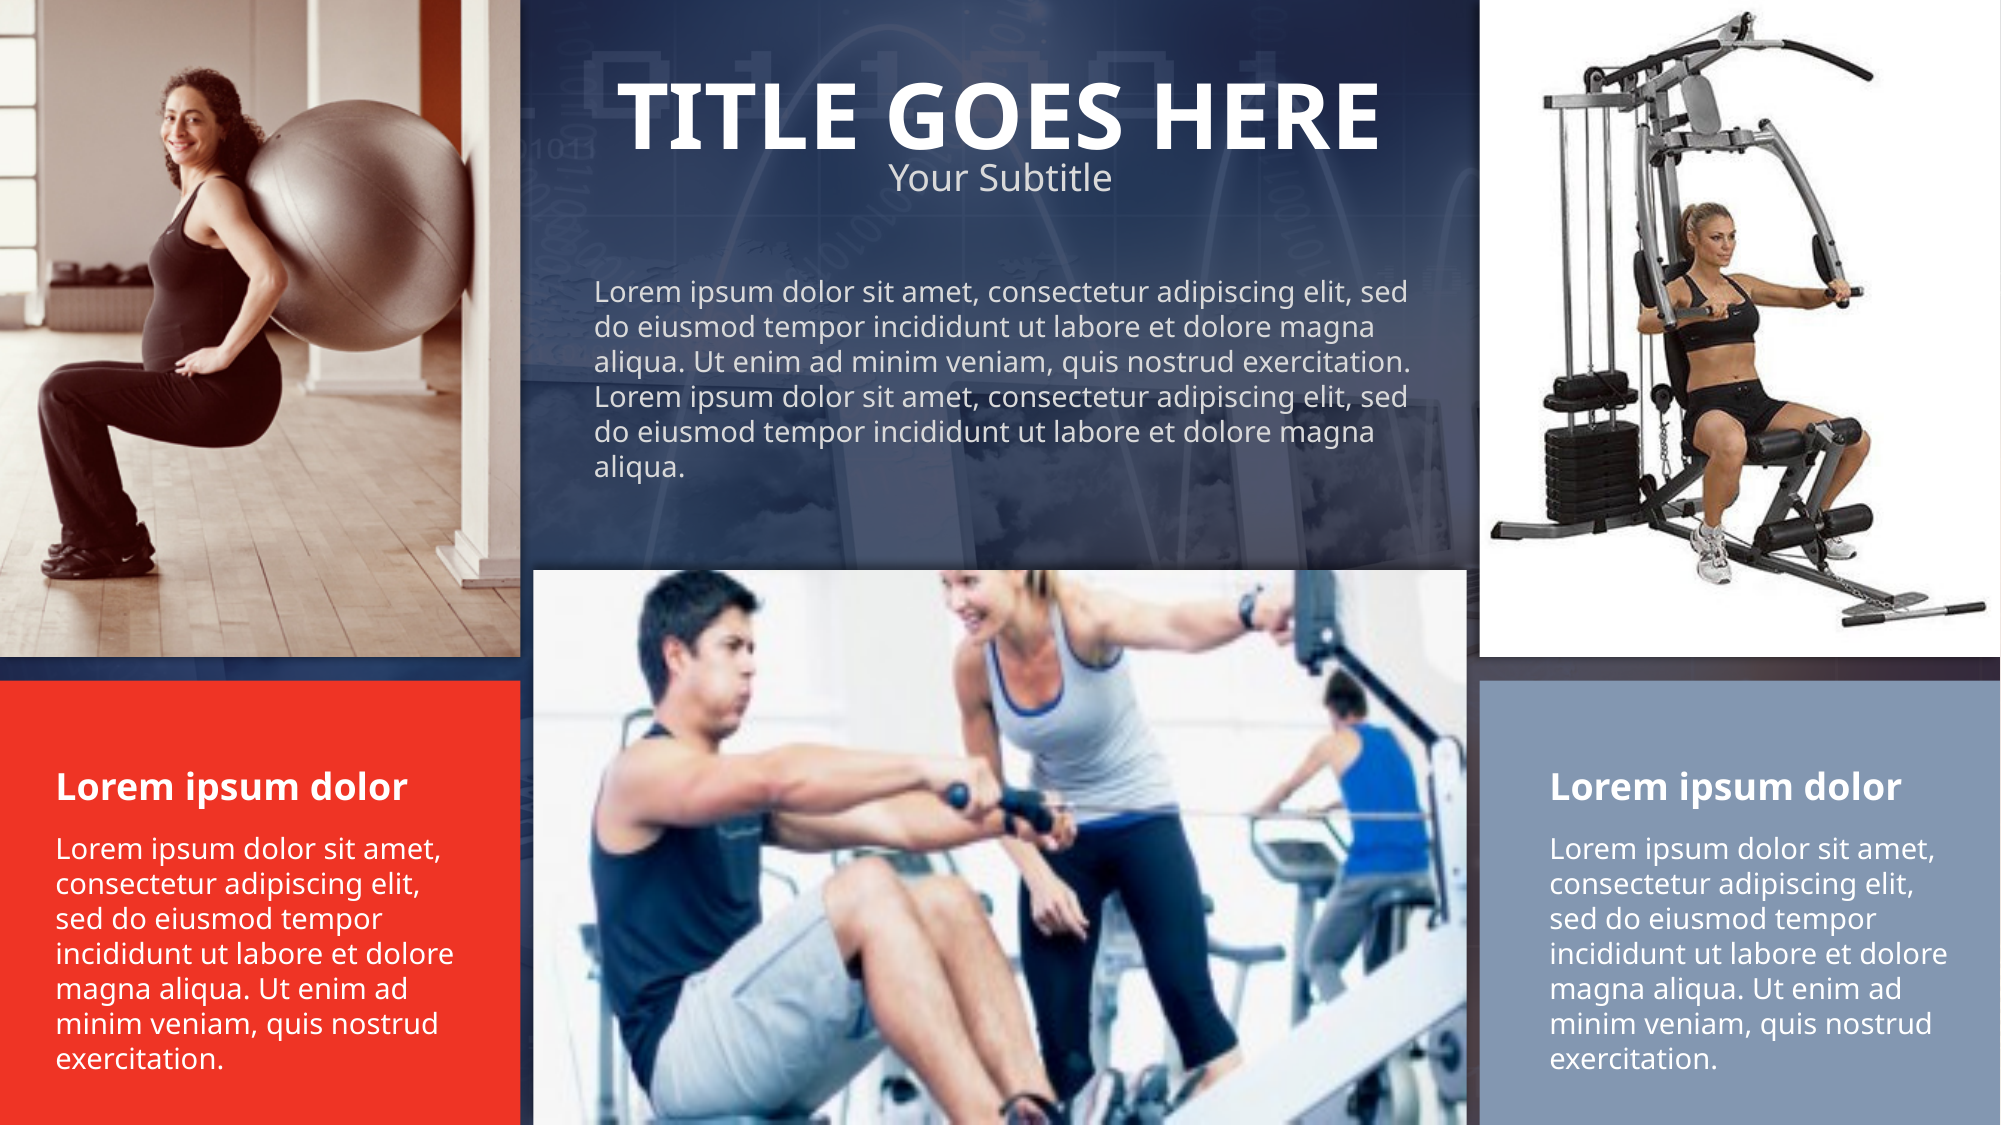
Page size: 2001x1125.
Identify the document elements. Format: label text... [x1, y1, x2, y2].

text_box [532, 570, 1468, 1125]
text_box [1479, 680, 2000, 1125]
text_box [40, 755, 480, 1051]
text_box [1534, 755, 1974, 1051]
text_box [0, 680, 521, 1125]
text_box [1479, 0, 2000, 657]
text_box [548, 50, 1452, 207]
text_box Lorem ipsum dolor sit amet, consectetur adipiscing elit, sed do eiusmod tempor incididunt ut labore et dolore magna aliqua. Ut enim ad minim veniam, quis nostrud exercitation. Lorem ipsum dolor sit amet, consectetur adipiscing elit, sed do eiusmod tempor incididunt ut labore et dolore magna aliqua. [579, 266, 1466, 491]
text_box [0, 0, 521, 657]
